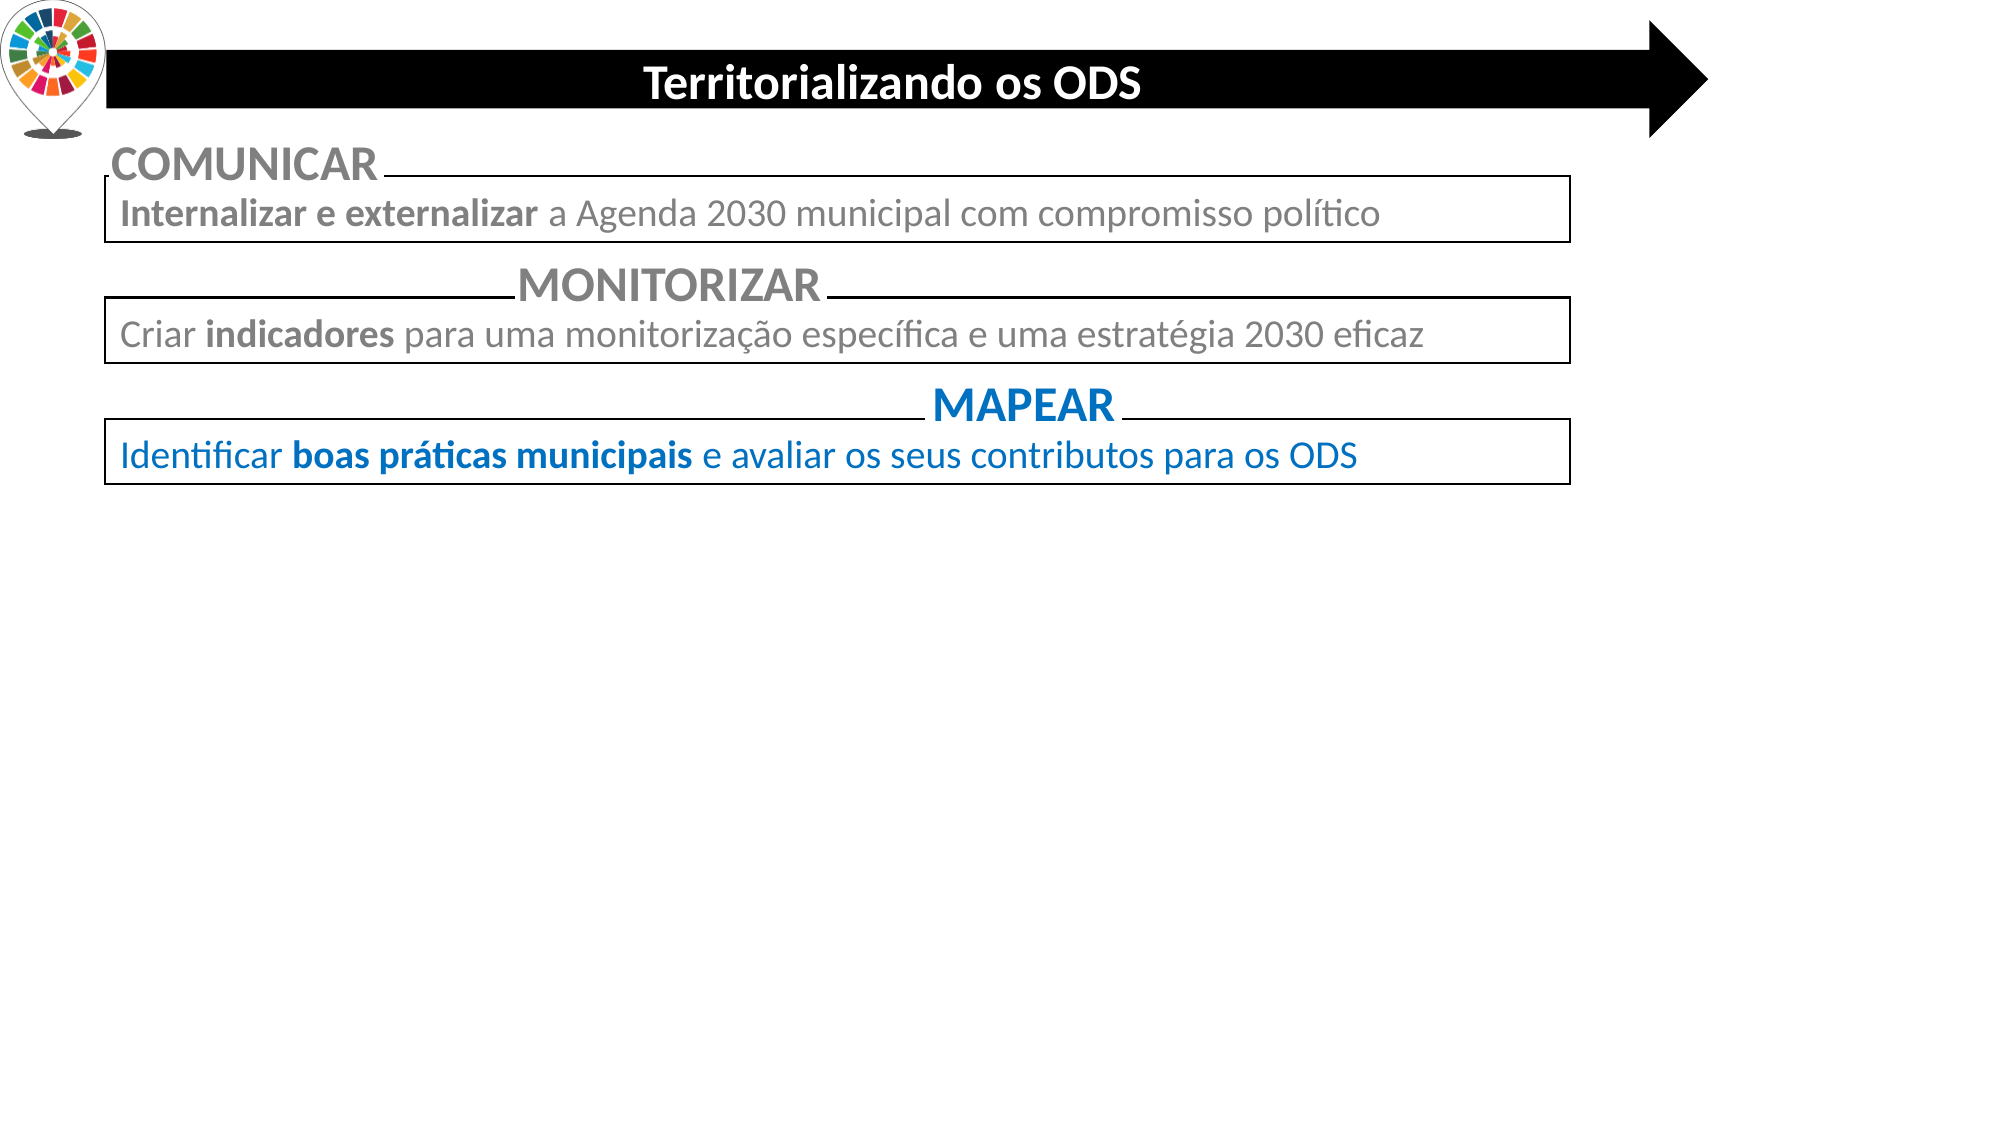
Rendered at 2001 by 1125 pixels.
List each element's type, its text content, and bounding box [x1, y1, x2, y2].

text_box Criar indicadores para uma monitorização específica e uma estratégia 2030 eficaz [104, 296, 1571, 364]
picture [0, 0, 112, 141]
text_box Territorializando os ODS [112, 20, 1709, 138]
text_box Identificar boas práticas municipais e avaliar os seus contributos para os ODS [104, 418, 1571, 485]
text_box MAPEAR [820, 364, 1229, 440]
text_box Internalizar e externalizar a Agenda 2030 municipal com compromisso político [104, 175, 1571, 243]
text_box COMUNICAR [87, 123, 403, 199]
text_box MONITORIZAR [463, 243, 877, 319]
